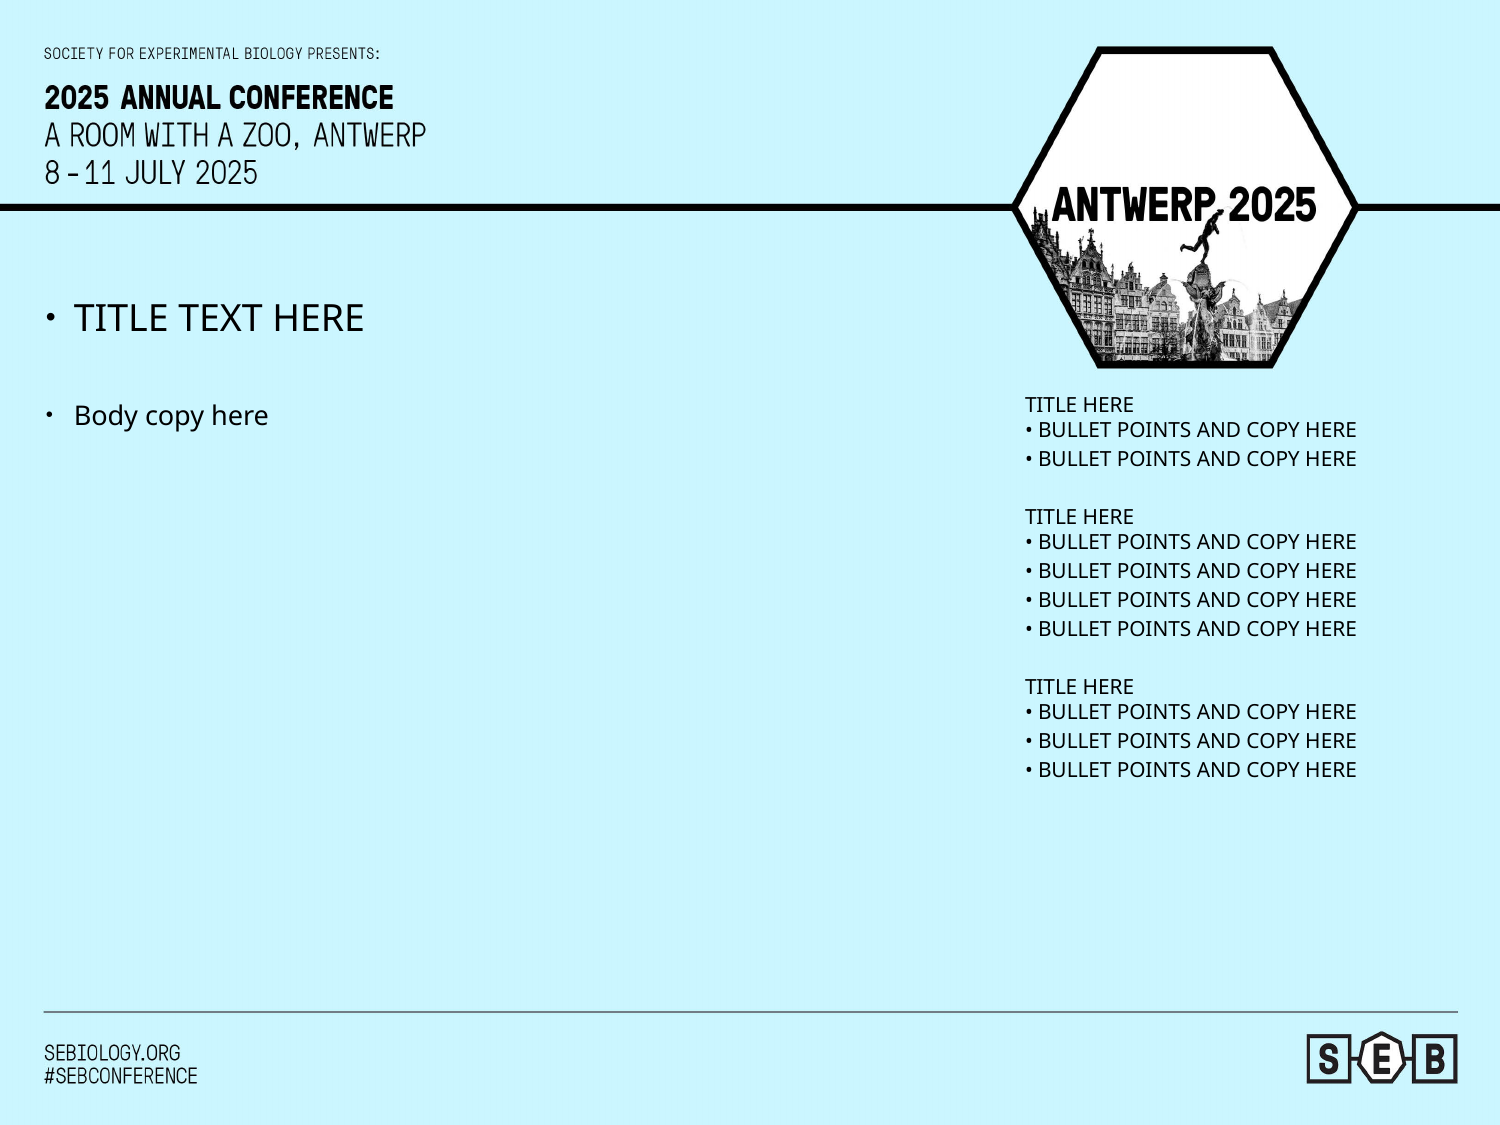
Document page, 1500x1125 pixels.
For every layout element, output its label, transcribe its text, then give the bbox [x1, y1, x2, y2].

text_box TITLE HERE • BULLET POINTS AND COPY HERE • BULLET POINTS AND COPY HERE TITLE HERE • BULLET POINTS AND COPY HERE • BULLET POINTS AND COPY HERE • BULLET POINTS AND COPY HERE • BULLET POINTS AND COPY HERE TITLE HERE • BULLET POINTS AND COPY HERE • BULLET POINTS AND COPY HERE • BULLET POINTS AND COPY HERE [1009, 384, 1433, 918]
text_box Body copy here [30, 384, 990, 988]
picture [0, 0, 1500, 1125]
text_box TITLE TEXT HERE [30, 277, 990, 349]
